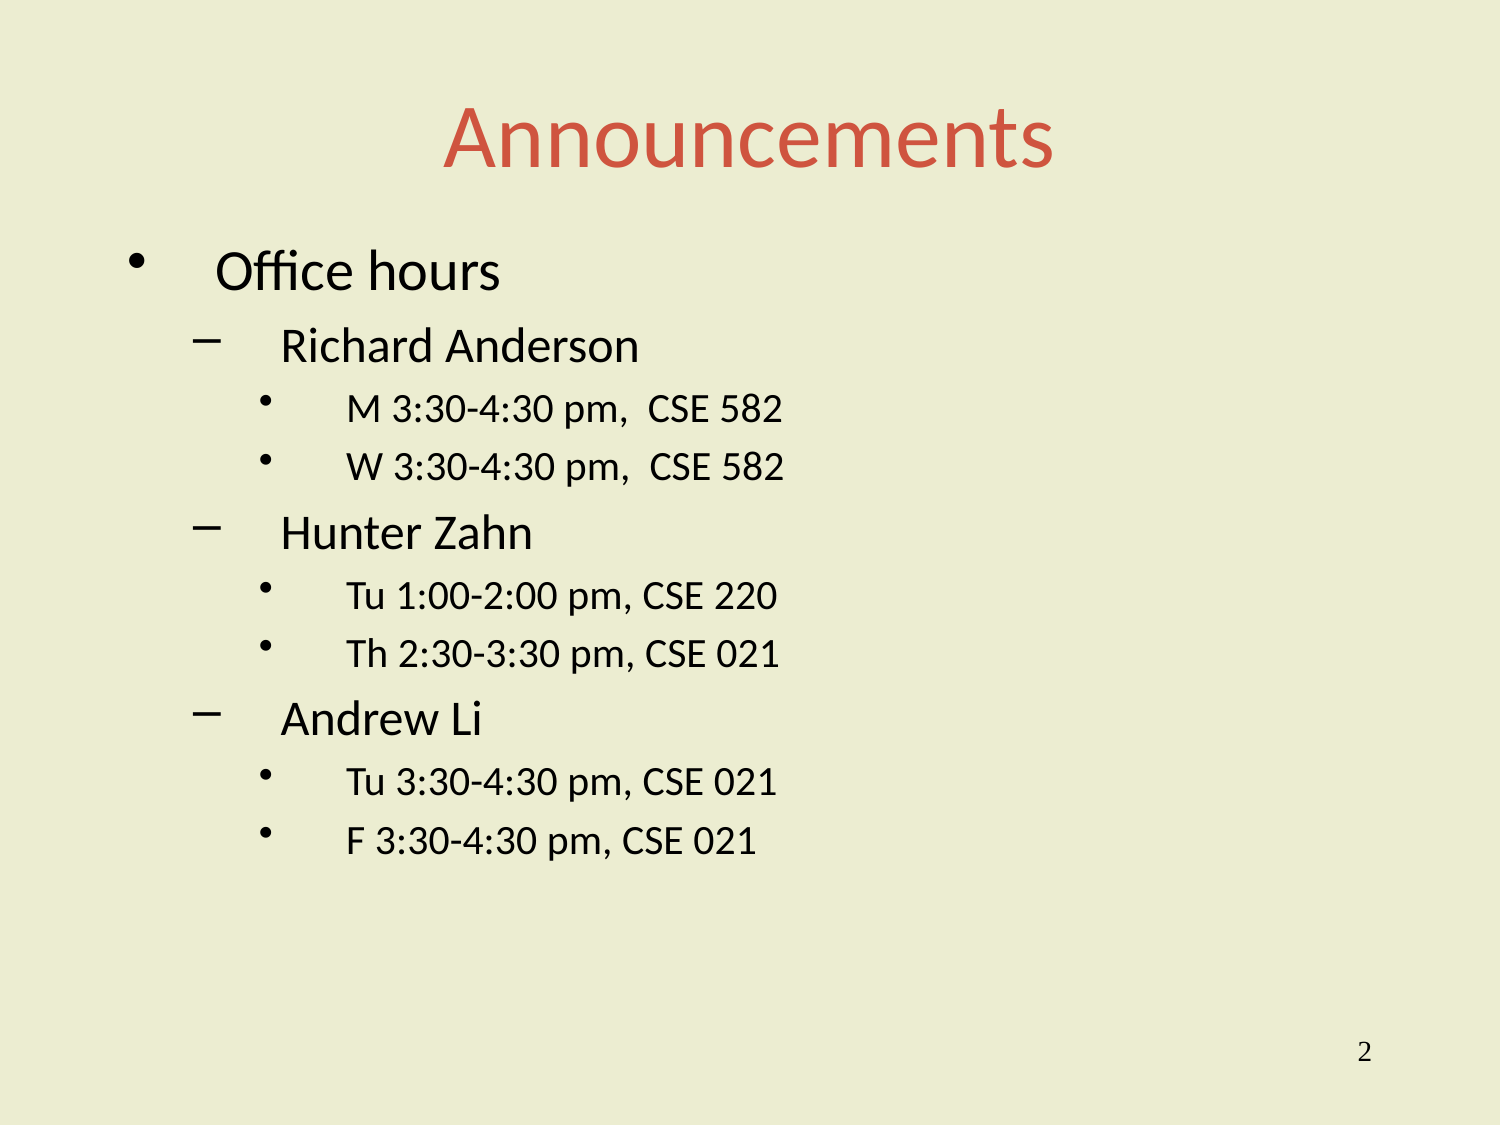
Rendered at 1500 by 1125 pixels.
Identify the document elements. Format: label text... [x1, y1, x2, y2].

slide_number 2 [1074, 1025, 1388, 1100]
title Announcements [112, 62, 1388, 200]
list Office hours Richard Anderson M 3:30-4:30 pm, CSE 582 W 3:30-4:30 pm, CSE 582 Hunter Zahn Tu 1:00-2:00 pm, CSE 220 Th 2:30-3:30 pm, CSE 021 Andrew Li Tu 3:30-4:30 pm, CSE 021 F 3:30-4:30 pm, CSE 021 [112, 224, 1475, 1000]
